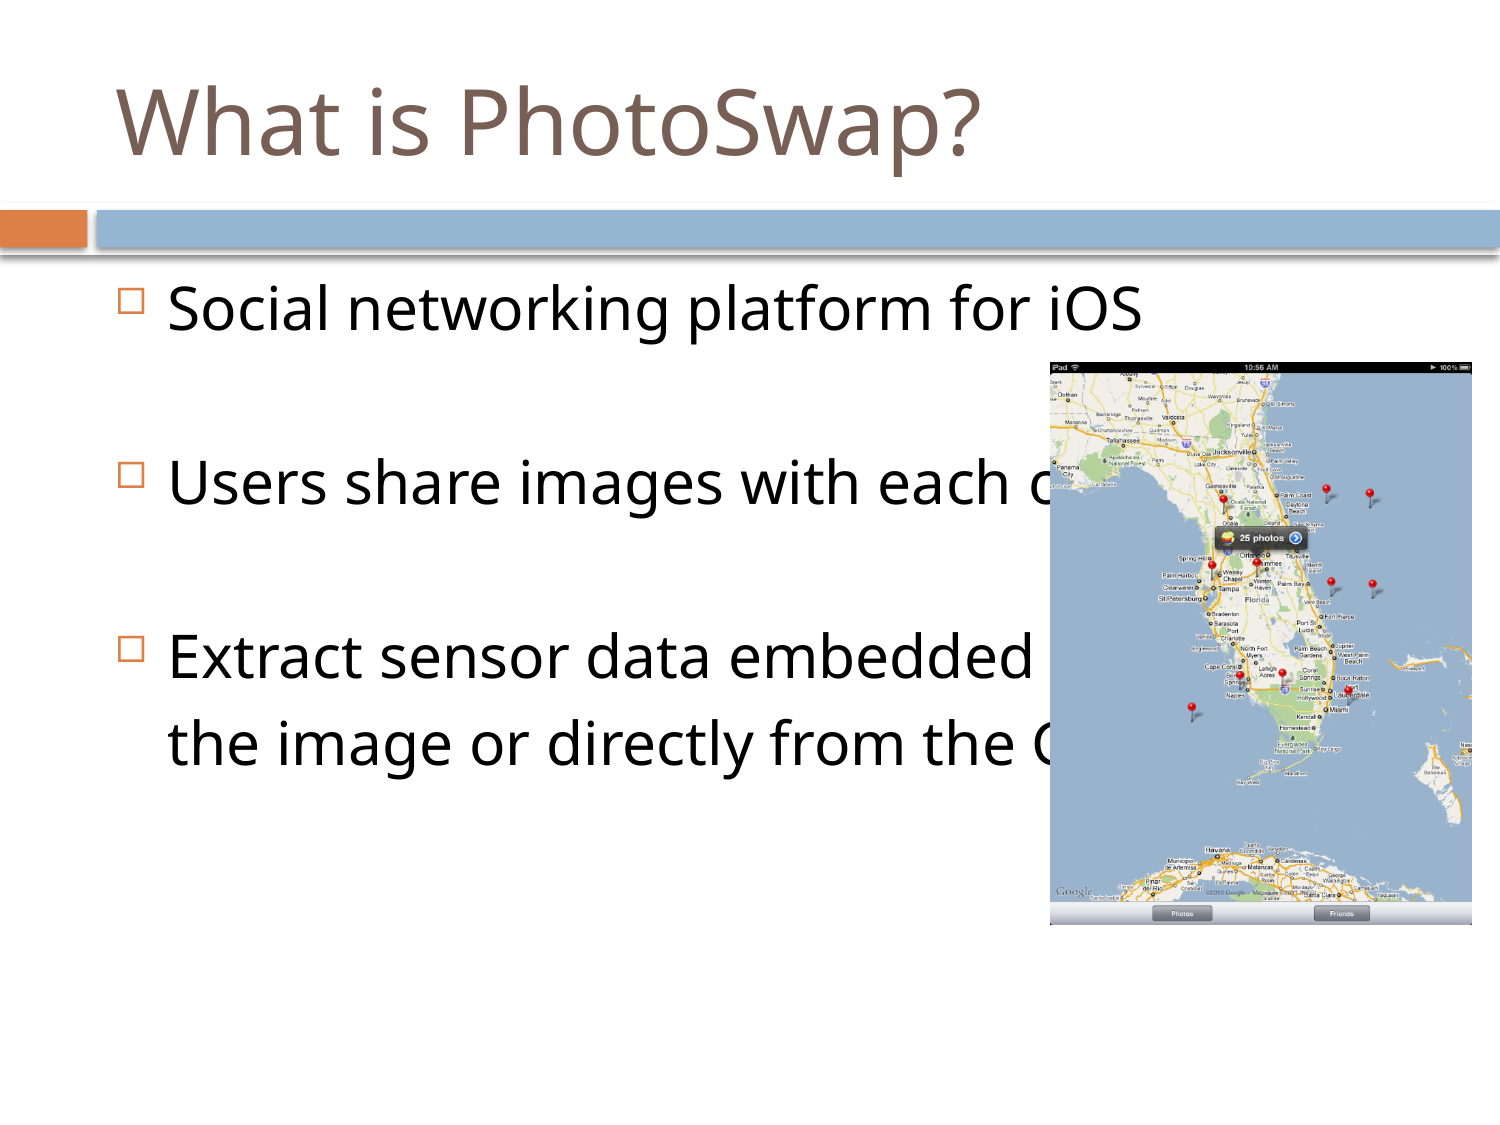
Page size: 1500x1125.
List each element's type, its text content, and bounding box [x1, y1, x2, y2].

picture [1049, 362, 1473, 926]
list Social networking platform for iOS Users share images with each other Extract sensor data embedded in the image or directly from the GPS [100, 262, 1438, 1000]
title What is PhotoSwap? [100, 37, 1438, 200]
